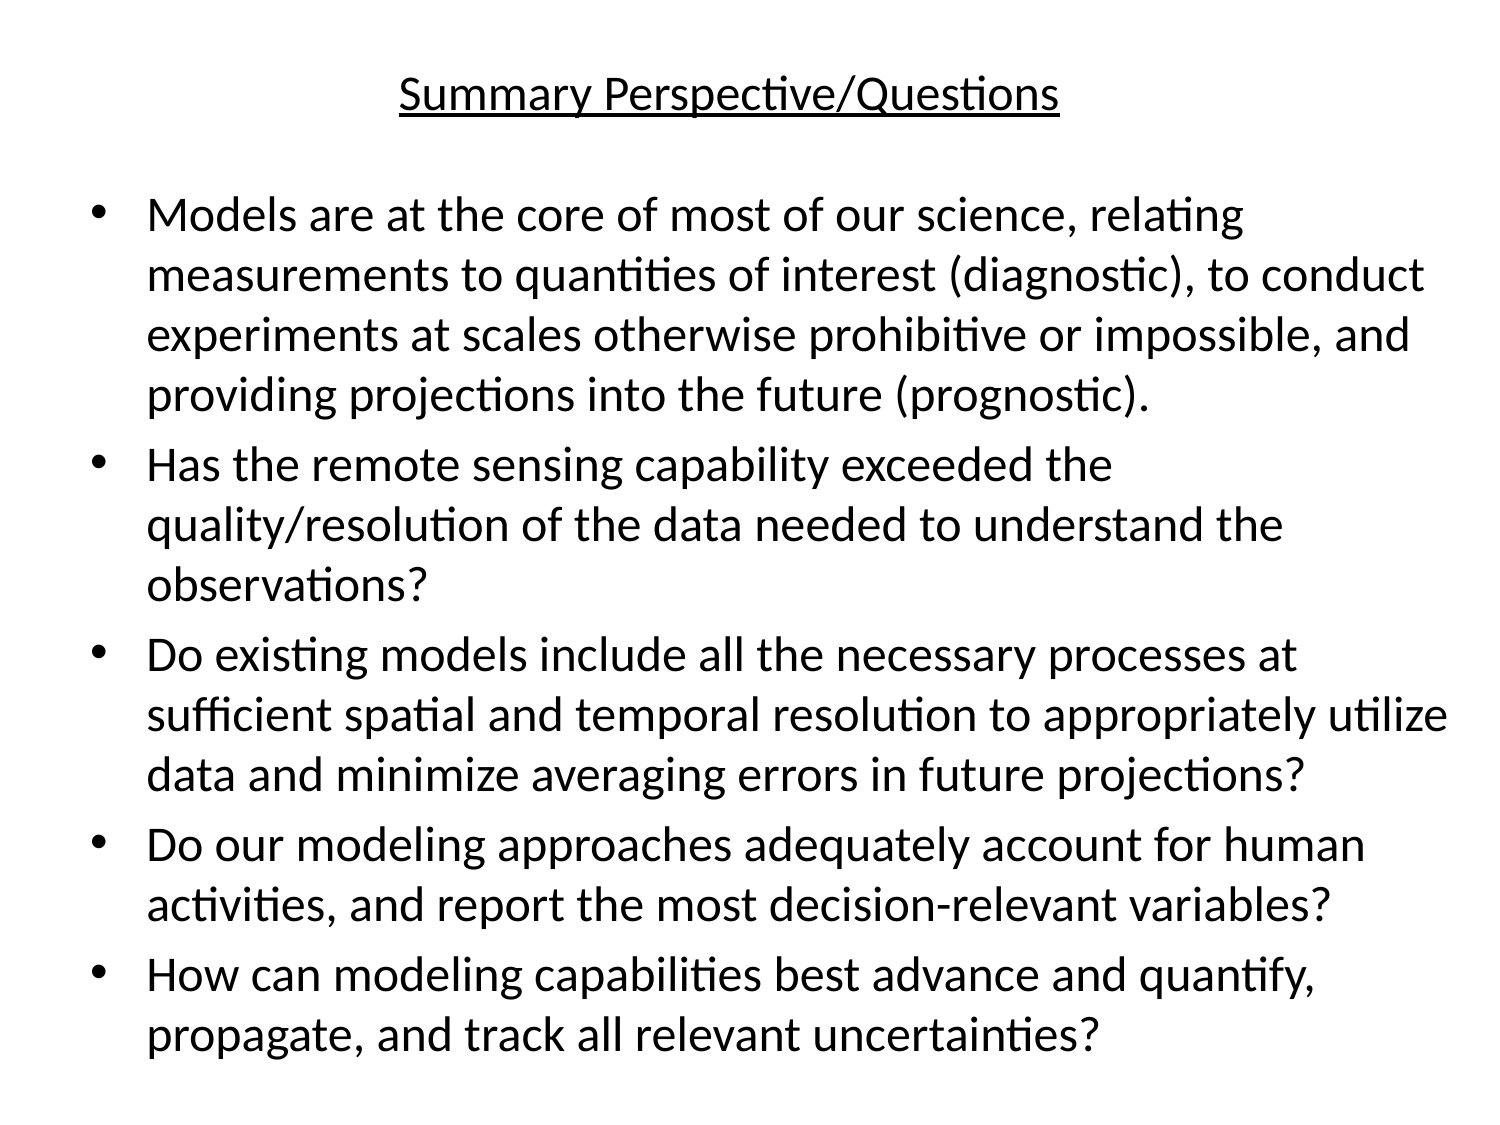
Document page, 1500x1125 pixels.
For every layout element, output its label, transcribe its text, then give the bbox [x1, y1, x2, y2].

text_box Summary Perspective/Questions [383, 52, 1075, 128]
list Models are at the core of most of our science, relating measurements to quantities of interest (diagnostic), to conduct experiments at scales otherwise prohibitive or impossible, and providing projections into the future (prognostic). Has the remote sensing capability exceeded the quality/resolution of the data needed to understand the observations? Do existing models include all the necessary processes at sufficient spatial and temporal resolution to appropriately utilize data and minimize averaging errors in future projections? Do our modeling approaches adequately account for human activities, and report the most decision-relevant variables? How can modeling capabilities best advance and quantify, propagate, and track all relevant uncertainties? [75, 174, 1473, 1125]
